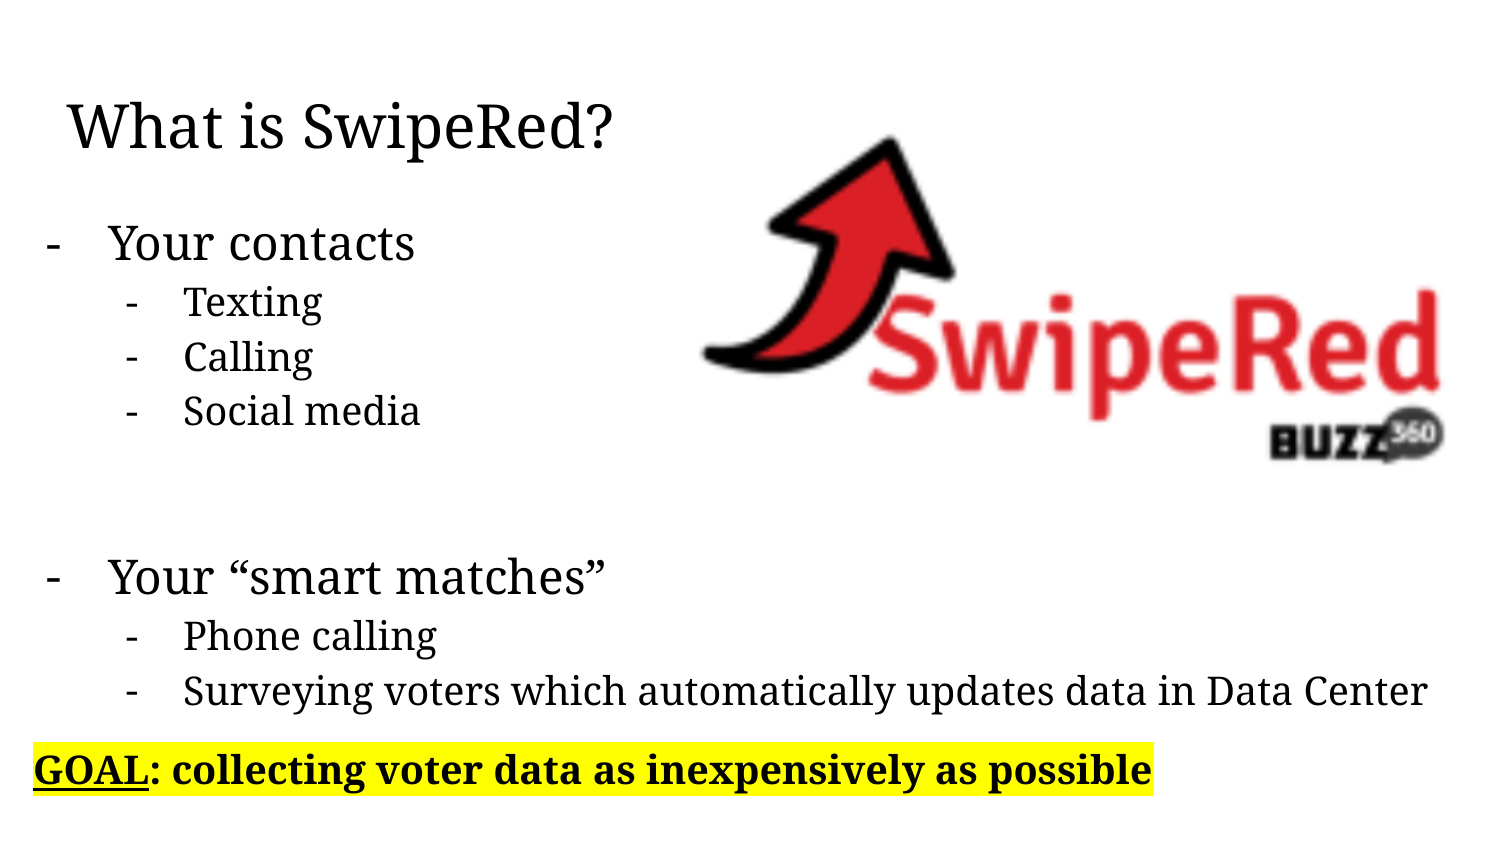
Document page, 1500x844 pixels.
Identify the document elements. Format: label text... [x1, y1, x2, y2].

picture [675, 112, 1463, 485]
title What is SwipeRed? [51, 72, 1449, 167]
list Your contacts Texting Calling Social media Your “smart matches” Phone calling Surveying voters which automatically updates data in Data Center GOAL: collecting voter data as inexpensively as possible [18, 189, 1488, 834]
